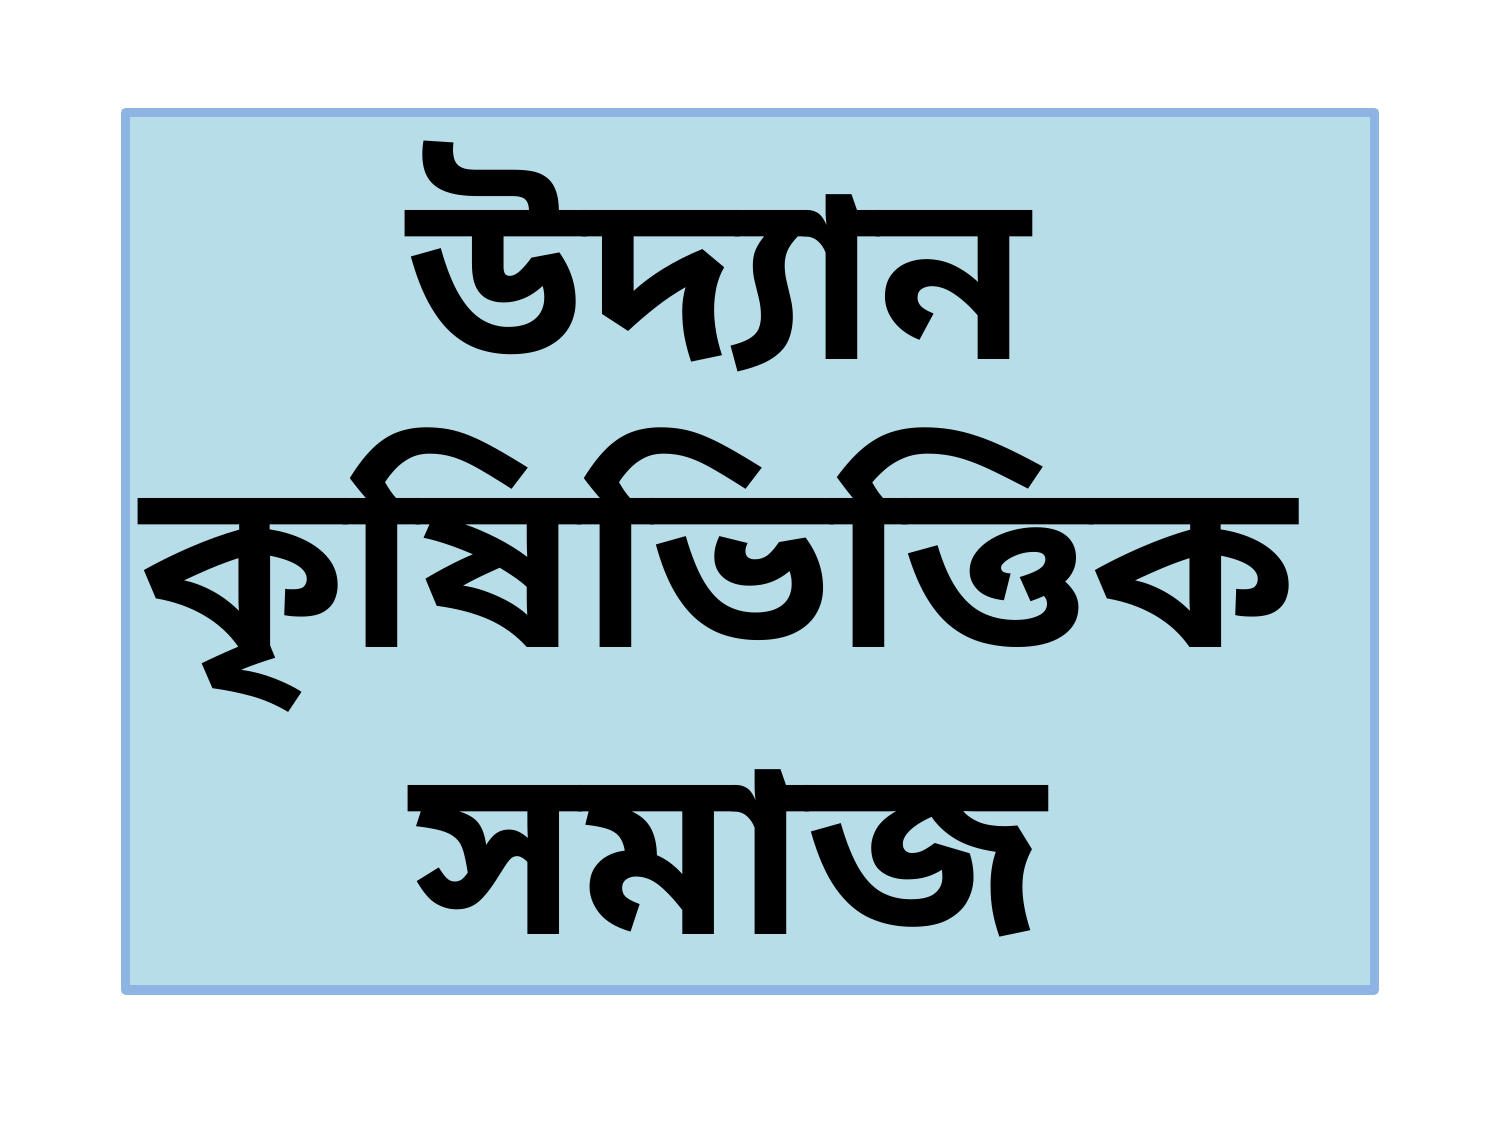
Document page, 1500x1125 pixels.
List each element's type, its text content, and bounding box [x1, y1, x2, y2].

text_box উদ্যান কৃষিভিত্তিক সমাজ [125, 112, 1375, 990]
